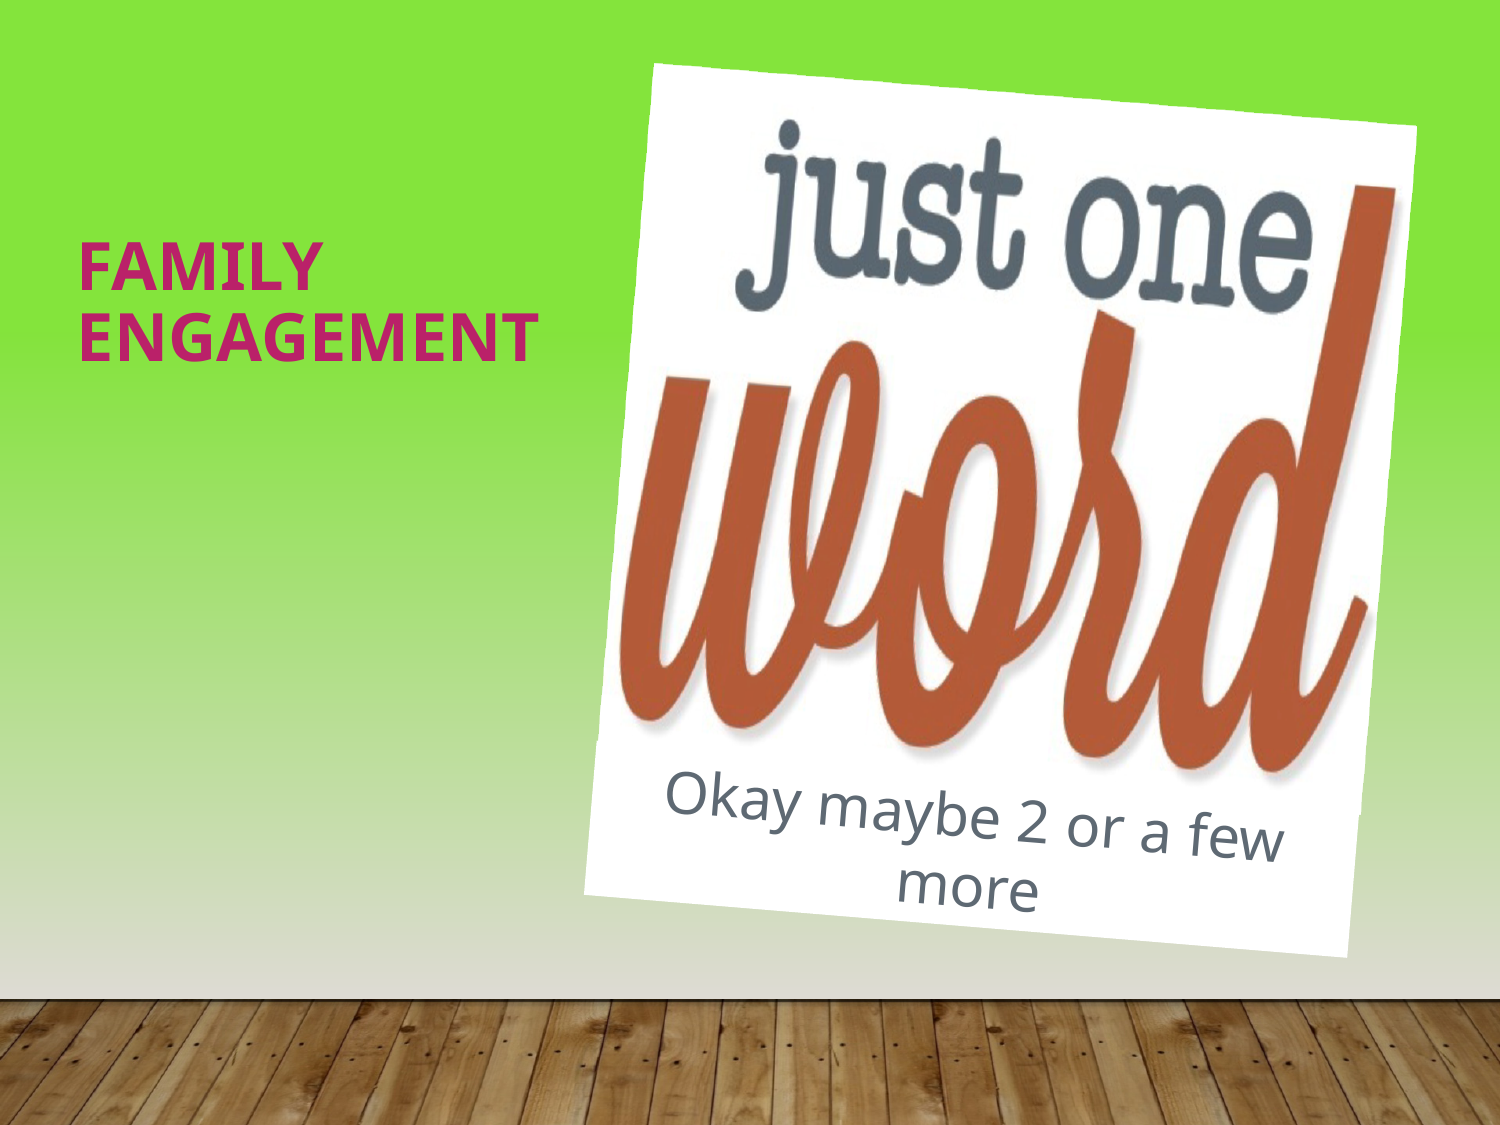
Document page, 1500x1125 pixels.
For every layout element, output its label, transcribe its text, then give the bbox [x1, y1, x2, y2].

title Family Engagement [61, 224, 603, 338]
picture [0, 999, 1500, 1125]
text_box Okay maybe 2 or a few more [583, 740, 1360, 958]
picture [599, 64, 1417, 813]
